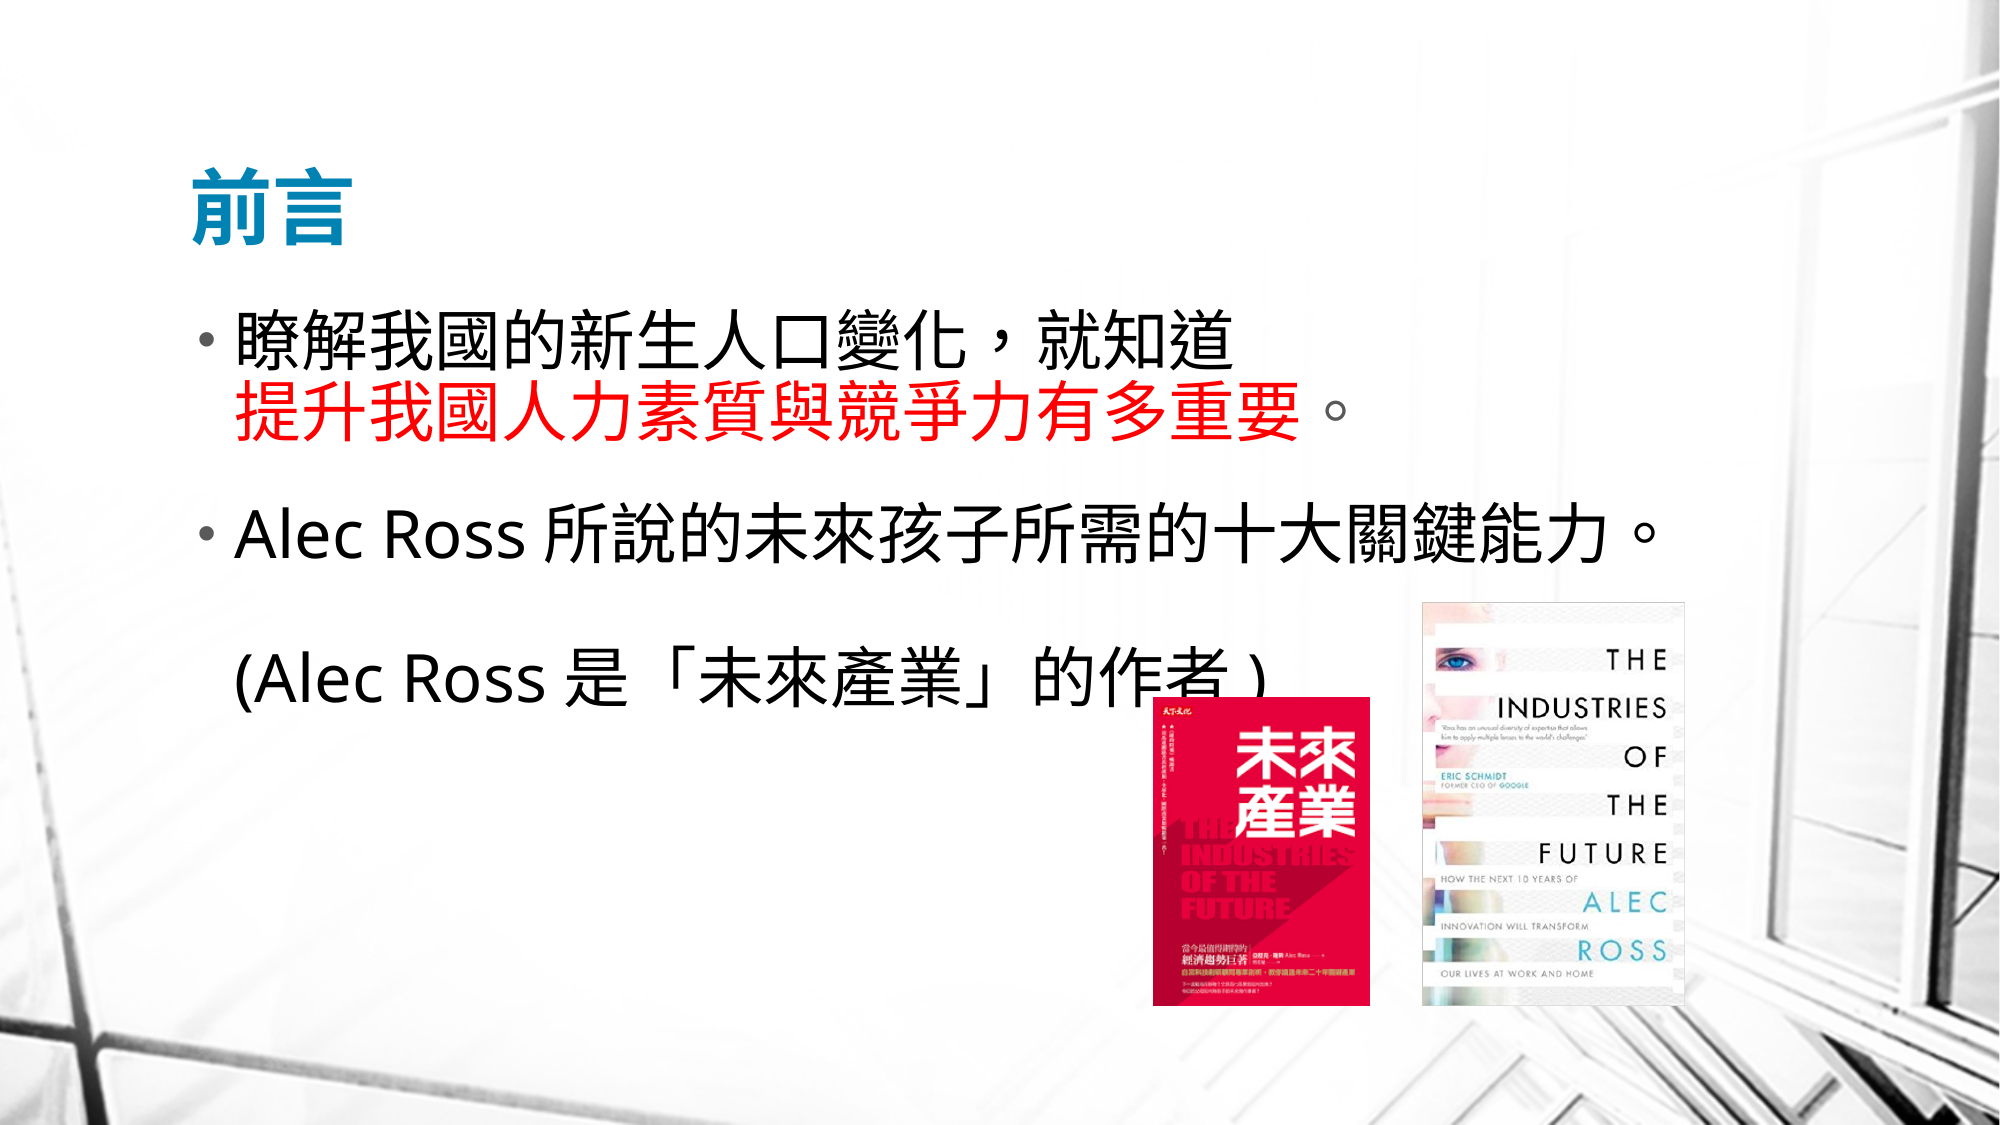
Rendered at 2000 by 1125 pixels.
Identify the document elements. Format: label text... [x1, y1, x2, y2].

title 前言 [174, 87, 1600, 263]
list 瞭解我國的新生人口變化，就知道 提升我國人力素質與競爭力有多重要。 Alec Ross所說的未來孩子所需的十大關鍵能力。 (Alec Ross是「未來產業」的作者) [174, 299, 1685, 988]
picture [0, 0, 2000, 1125]
